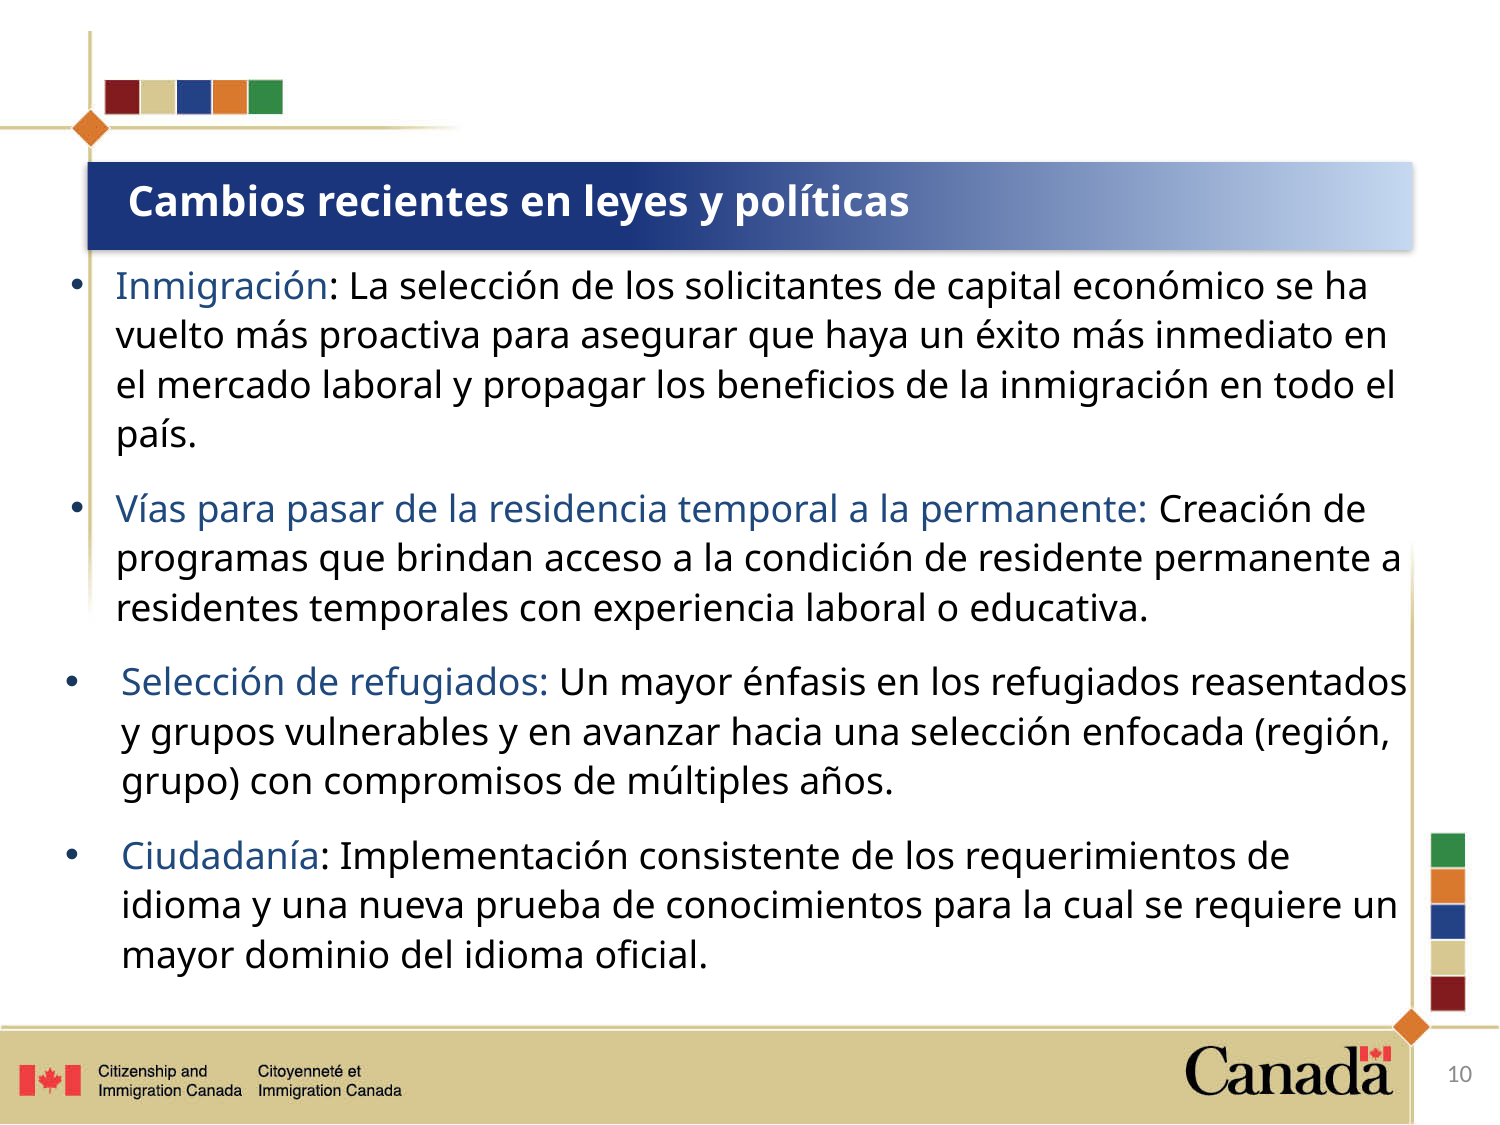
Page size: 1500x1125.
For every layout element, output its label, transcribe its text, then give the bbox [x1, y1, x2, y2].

picture [0, 0, 1500, 1125]
title Cambios recientes en leyes y políticas [112, 149, 1426, 251]
list Inmigración: La selección de los solicitantes de capital económico se ha vuelto más proactiva para asegurar que haya un éxito más inmediato en el mercado laboral y propagar los beneficios de la inmigración en todo el país. Vías para pasar de la residencia temporal a la permanente: Creación de programas que brindan acceso a la condición de residente permanente a residentes temporales con experiencia laboral o educativa. Selección de refugiados: Un mayor énfasis en los refugiados reasentados y grupos vulnerables y en avanzar hacia una selección enfocada (región, grupo) con compromisos de múltiples años. Ciudadanía: Implementación consistente de los requerimientos de idioma y una nueva prueba de conocimientos para la cual se requiere un mayor dominio del idioma oficial. [41, 249, 1426, 1043]
slide_number 10 [1350, 1042, 1488, 1103]
